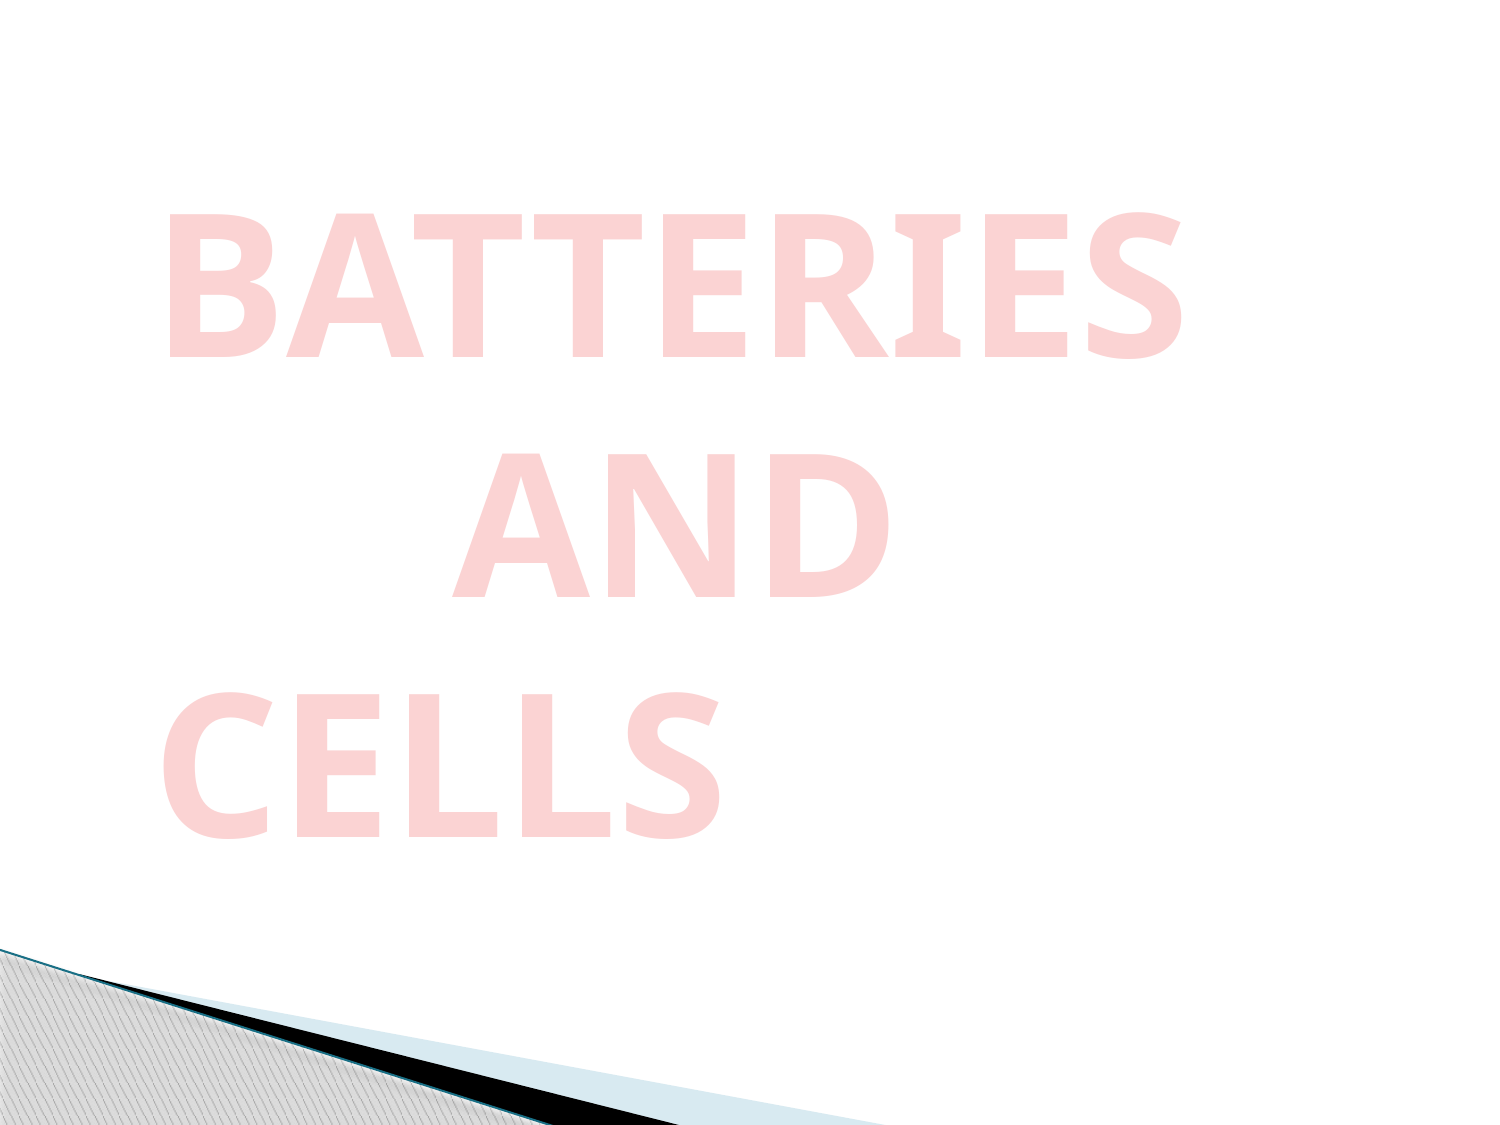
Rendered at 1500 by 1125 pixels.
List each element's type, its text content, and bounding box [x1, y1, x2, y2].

text_box BATTERIES AND CELLS [137, 149, 1338, 885]
